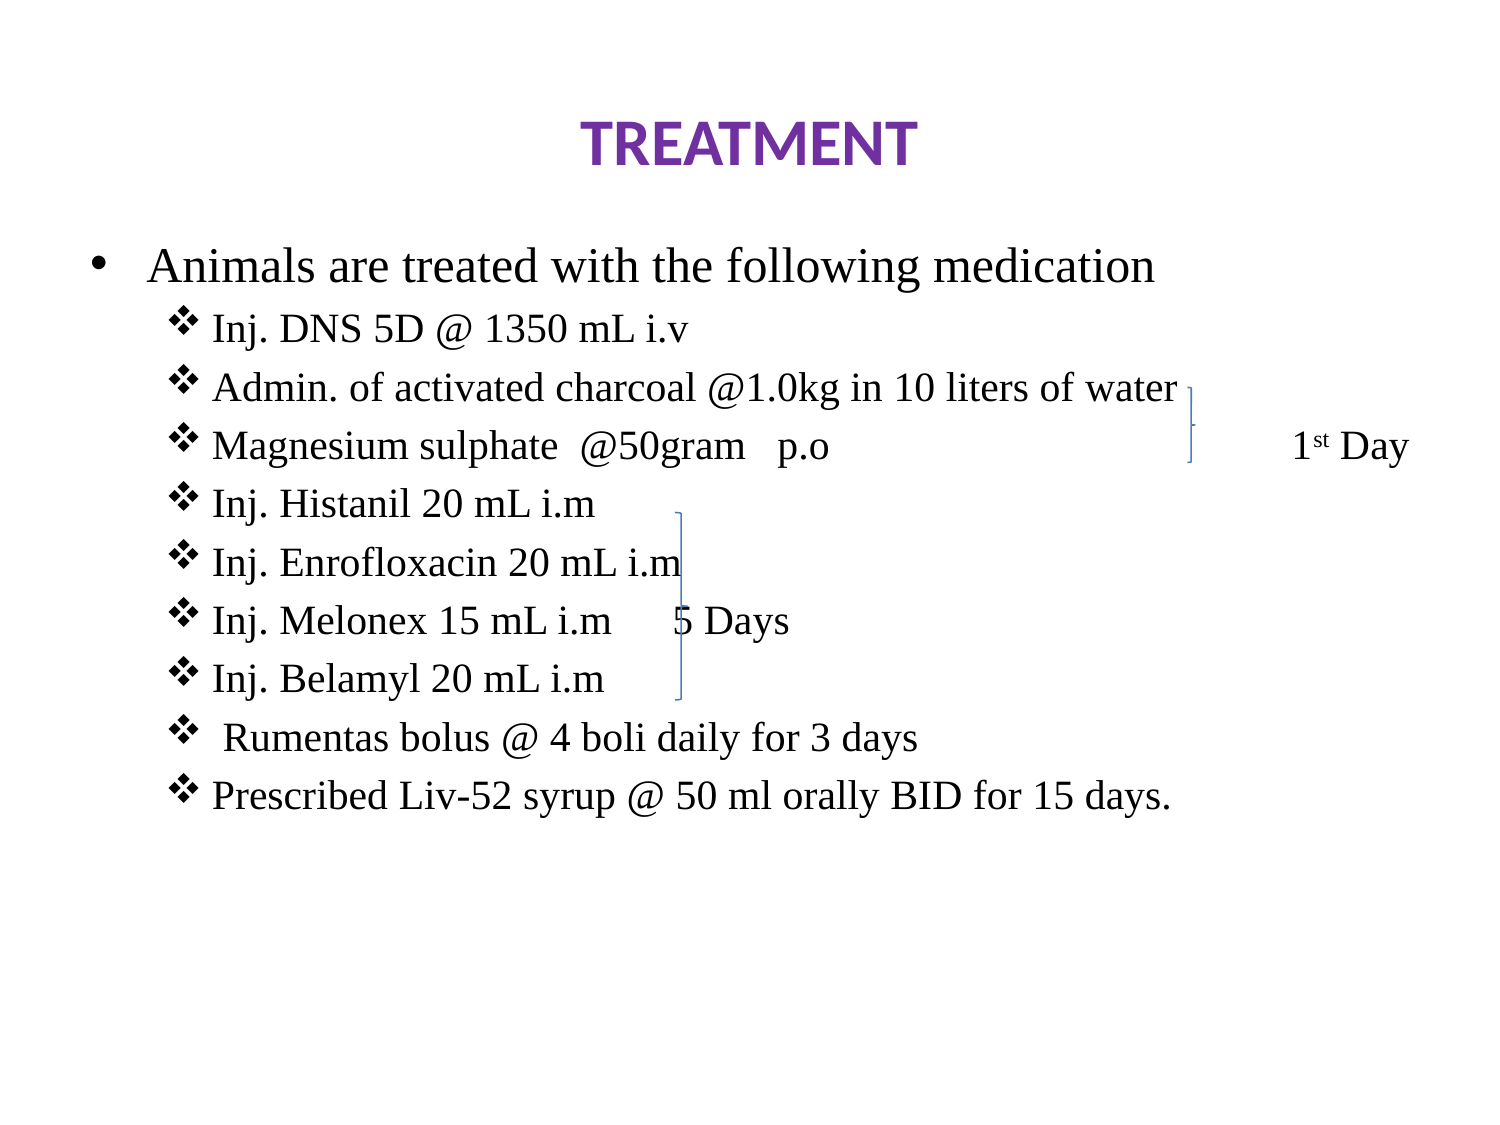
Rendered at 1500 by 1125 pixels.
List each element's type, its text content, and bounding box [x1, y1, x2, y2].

text_box [674, 511, 689, 701]
list Animals are treated with the following medication Inj. DNS 5D @ 1350 mL i.v Admin. of activated charcoal @1.0kg in 10 liters of water Magnesium sulphate @50gram p.o 1st Day Inj. Histanil 20 mL i.m Inj. Enrofloxacin 20 mL i.m Inj. Melonex 15 mL i.m 5 Days Inj. Belamyl 20 mL i.m Rumentas bolus @ 4 boli daily for 3 days Prescribed Liv-52 syrup @ 50 ml orally BID for 15 days. [75, 224, 1425, 968]
title TREATMENT [75, 45, 1425, 224]
text_box [1187, 386, 1196, 464]
